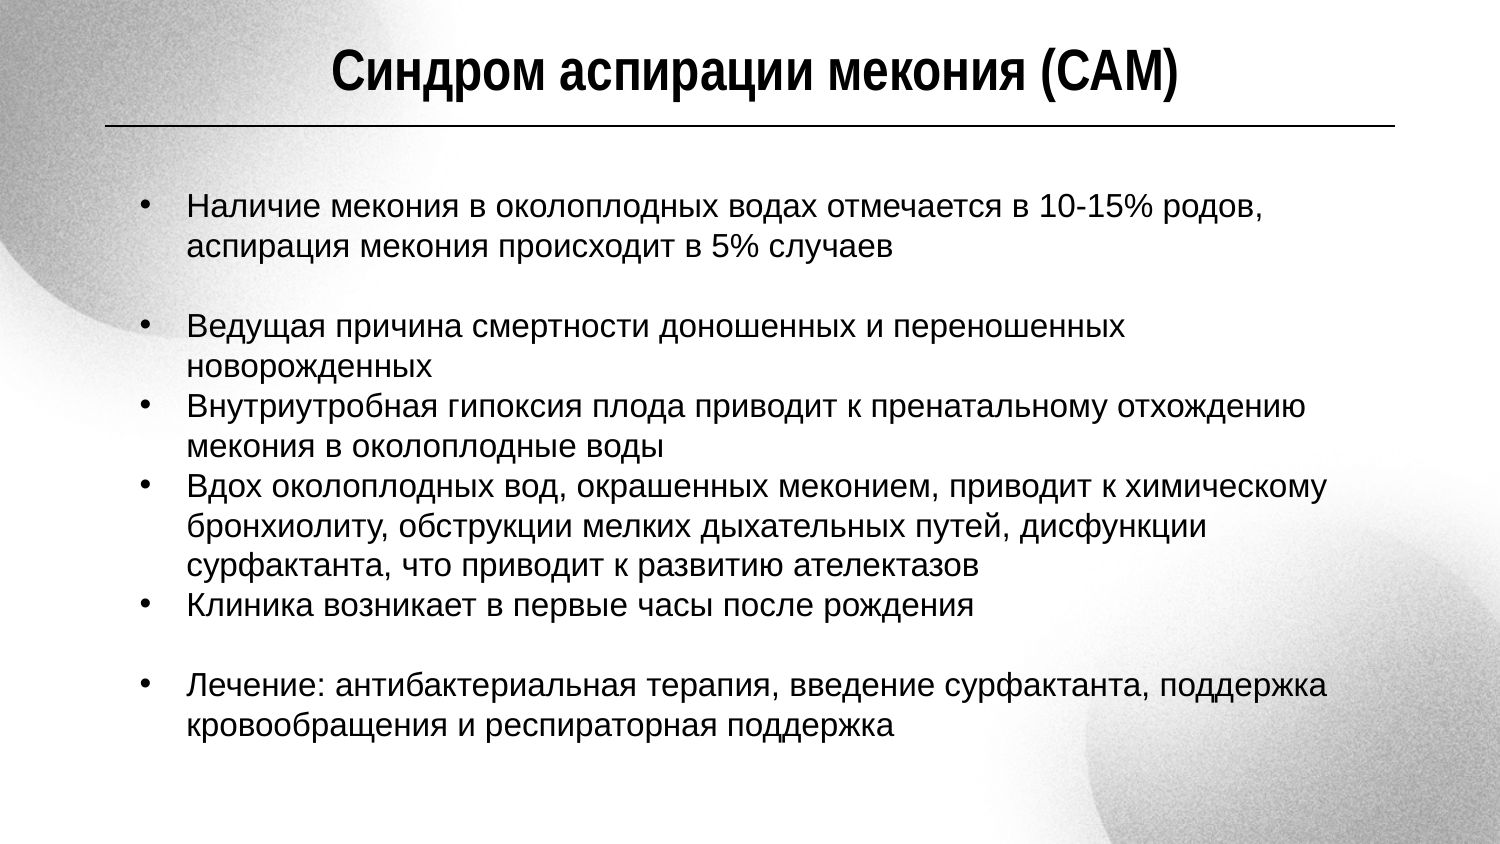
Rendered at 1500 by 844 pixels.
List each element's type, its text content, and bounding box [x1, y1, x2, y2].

picture [967, 445, 1500, 844]
text_box Наличие мекония в околоплодных водах отмечается в 10-15% родов, аспирация мекония происходит в 5% случаев Ведущая причина смертности доношенных и переношенных новорожденных Внутриутробная гипоксия плода приводит к пренатальному отхождению мекония в околоплодные воды Вдох околоплодных вод, окрашенных меконием, приводит к химическому бронхиолиту, обструкции мелких дыхательных путей, дисфункции сурфактанта, что приводит к развитию ателектазов Клиника возникает в первые часы после рождения Лечение: антибактериальная терапия, введение сурфактанта, поддержка кровообращения и респираторная поддержка [105, 178, 1384, 789]
picture [0, 0, 477, 456]
text_box Синдром аспирации мекония (САМ) [30, 26, 1481, 108]
